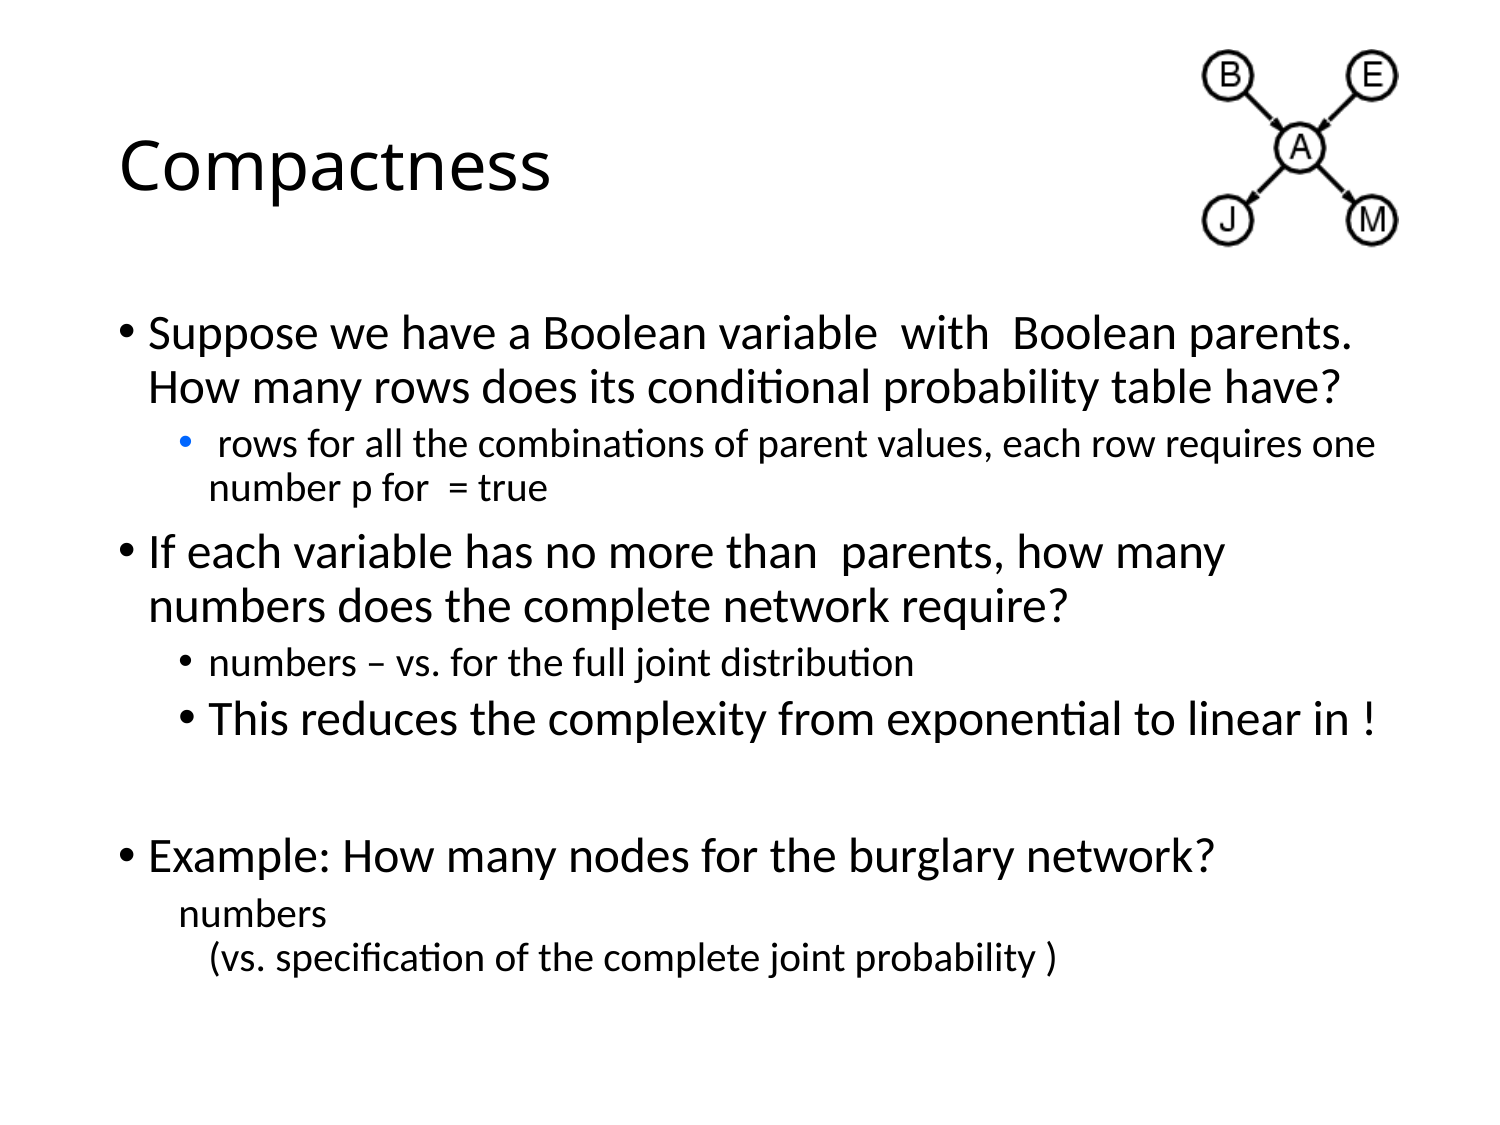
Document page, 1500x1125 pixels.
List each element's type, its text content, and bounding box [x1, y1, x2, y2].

picture [1199, 49, 1399, 249]
title Compactness [103, 59, 1397, 278]
